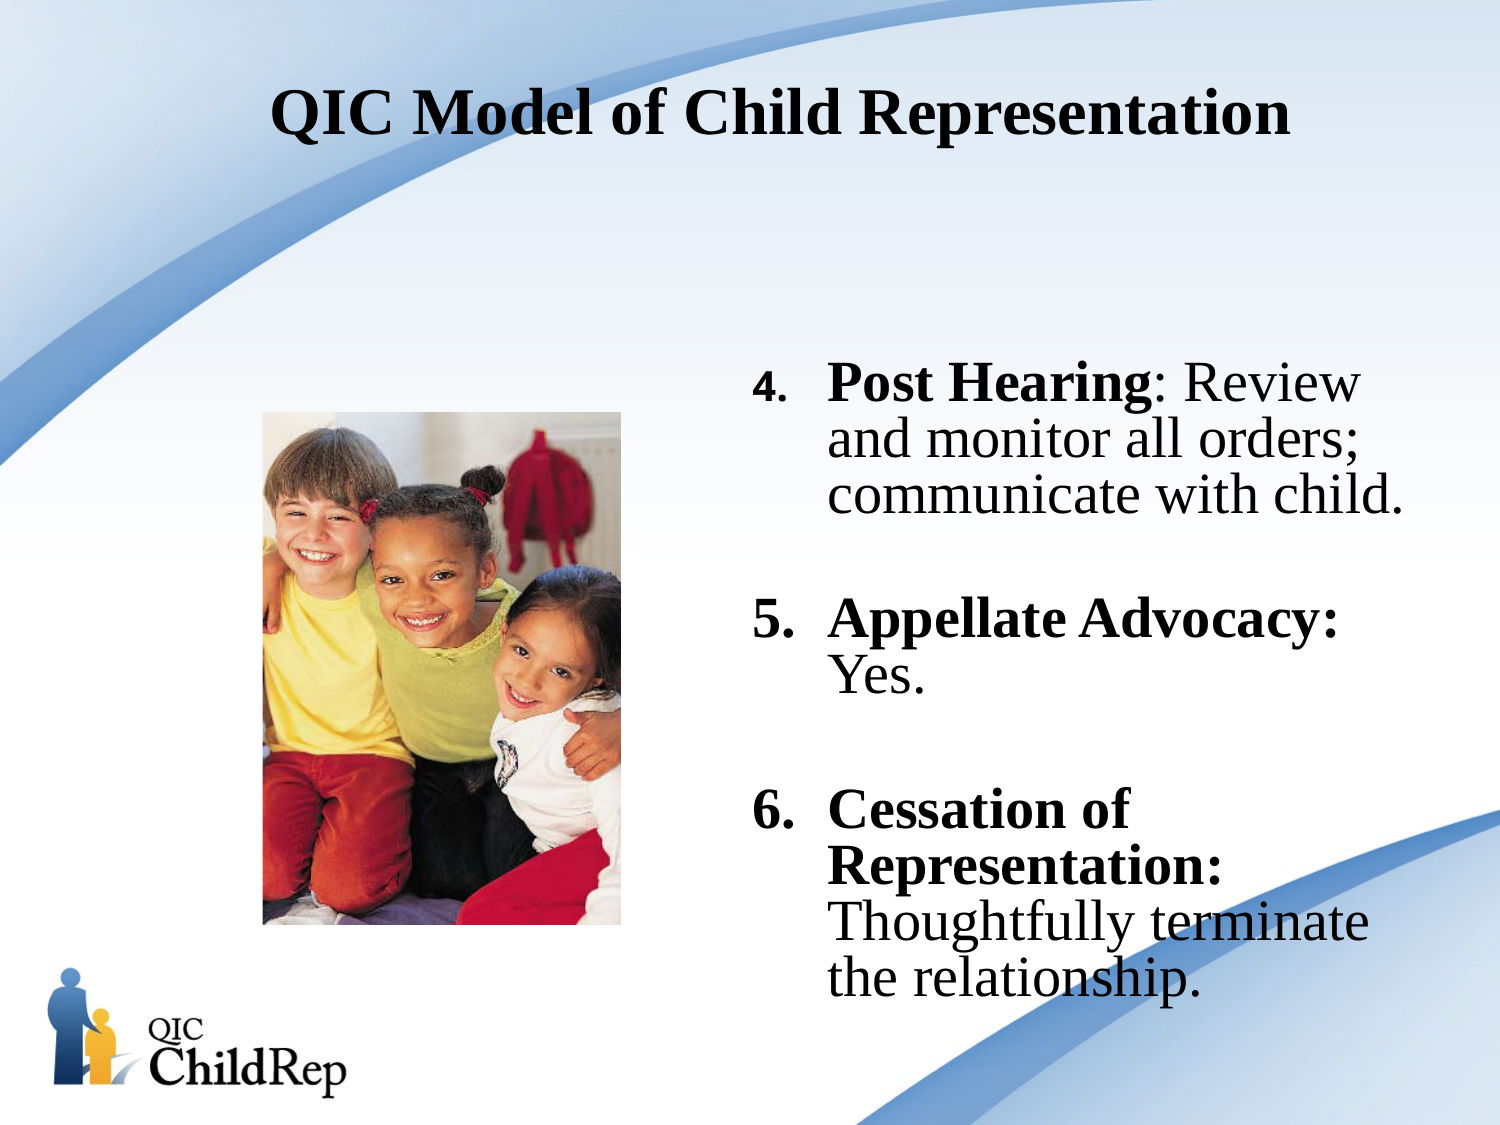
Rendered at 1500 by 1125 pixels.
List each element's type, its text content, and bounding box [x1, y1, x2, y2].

picture [0, 0, 1500, 1125]
list 4. Post Hearing: Review and monitor all orders; communicate with child. Appellate Advocacy: Yes. 6. Cessation of Representation: Thoughtfully terminate the relationship. [737, 287, 1463, 1038]
title QIC Model of Child Representation [249, 37, 1313, 156]
